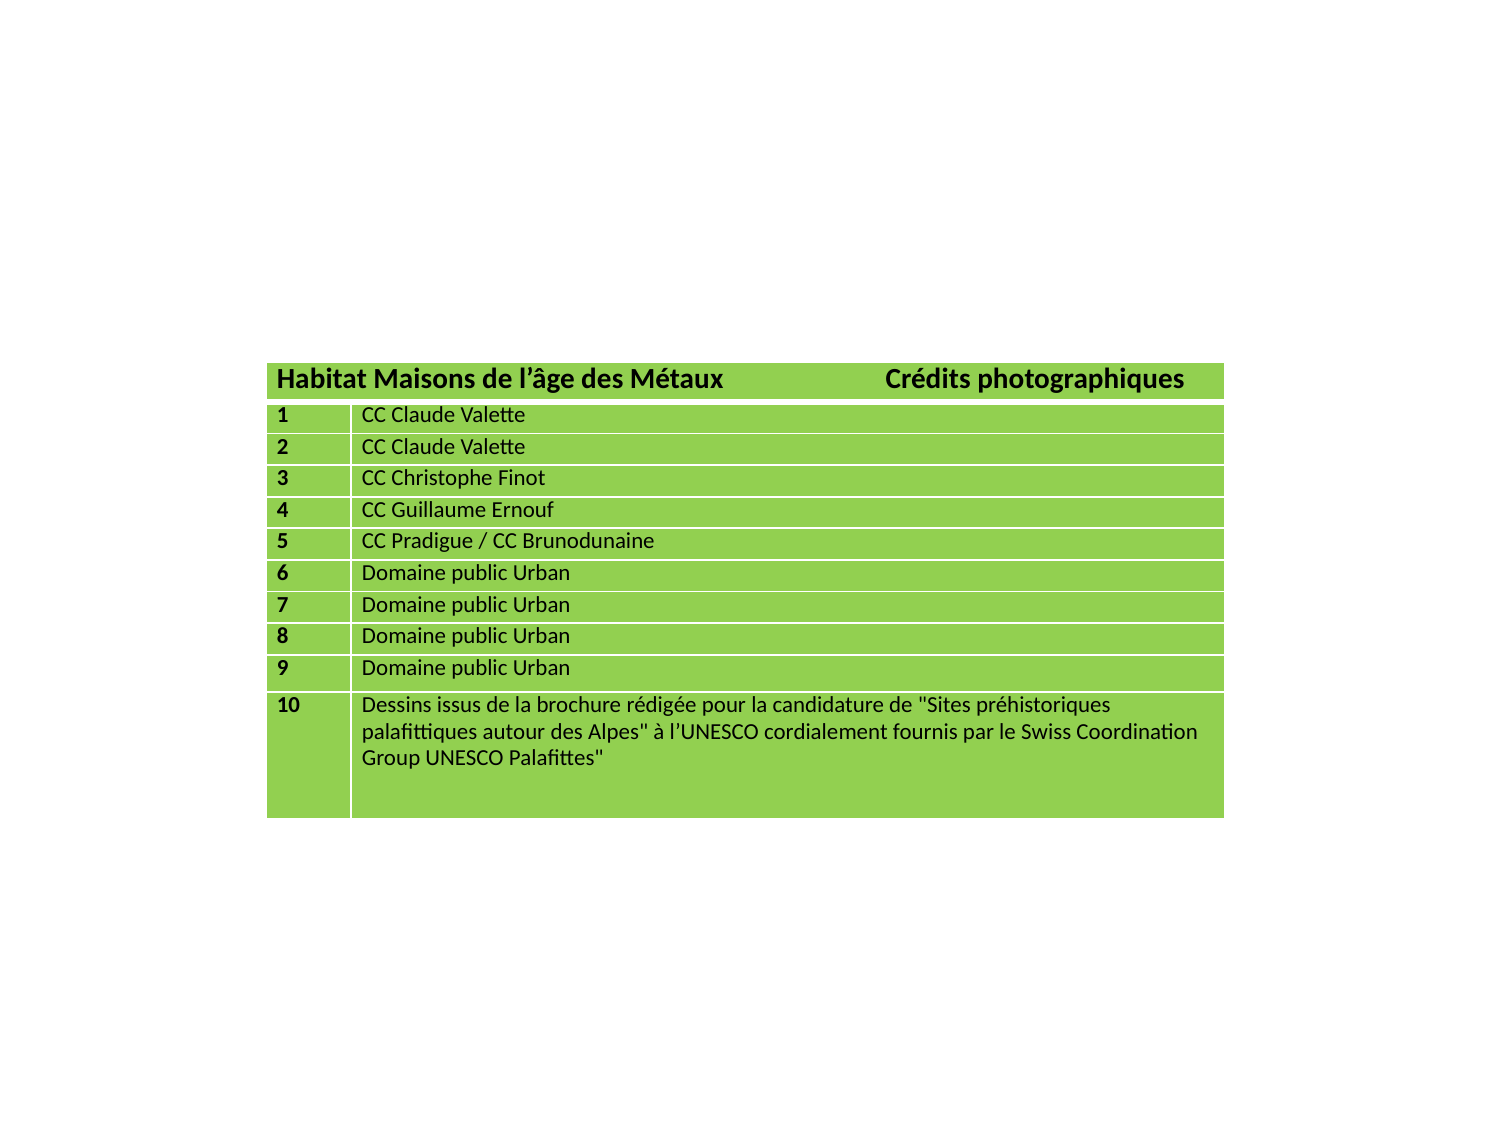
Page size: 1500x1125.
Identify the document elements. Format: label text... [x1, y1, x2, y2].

table_cell 1 [267, 405, 350, 433]
table_cell 6 [267, 561, 350, 591]
table_cell Domaine public Urban [352, 656, 1224, 691]
table_cell 9 [267, 656, 350, 691]
table_cell Dessins issus de la brochure rédigée pour la candidature de "Sites préhistoriques palafittiques autour des Alpes" à l’UNESCO cordialement fournis par le Swiss Coordination Group UNESCO Palafittes" [352, 693, 1224, 818]
table_header Habitat Maisons de l’âge des Métaux Crédits photographiques [267, 363, 1224, 399]
table_cell 8 [267, 624, 350, 654]
table_cell 7 [267, 592, 350, 622]
table_cell CC Claude Valette [352, 434, 1224, 464]
table_cell CC Claude Valette [352, 405, 1224, 433]
table_cell Domaine public Urban [352, 624, 1224, 654]
table_cell 4 [267, 498, 350, 527]
table_cell CC Guillaume Ernouf [352, 498, 1224, 527]
table_cell 5 [267, 529, 350, 559]
table_cell Domaine public Urban [352, 592, 1224, 622]
table_cell CC Pradigue / CC Brunodunaine [352, 529, 1224, 559]
table_cell Domaine public Urban [352, 561, 1224, 591]
table_cell 10 [267, 693, 350, 818]
table_cell 3 [267, 466, 350, 496]
table_cell 2 [267, 434, 350, 464]
table_cell CC Christophe Finot [352, 466, 1224, 496]
